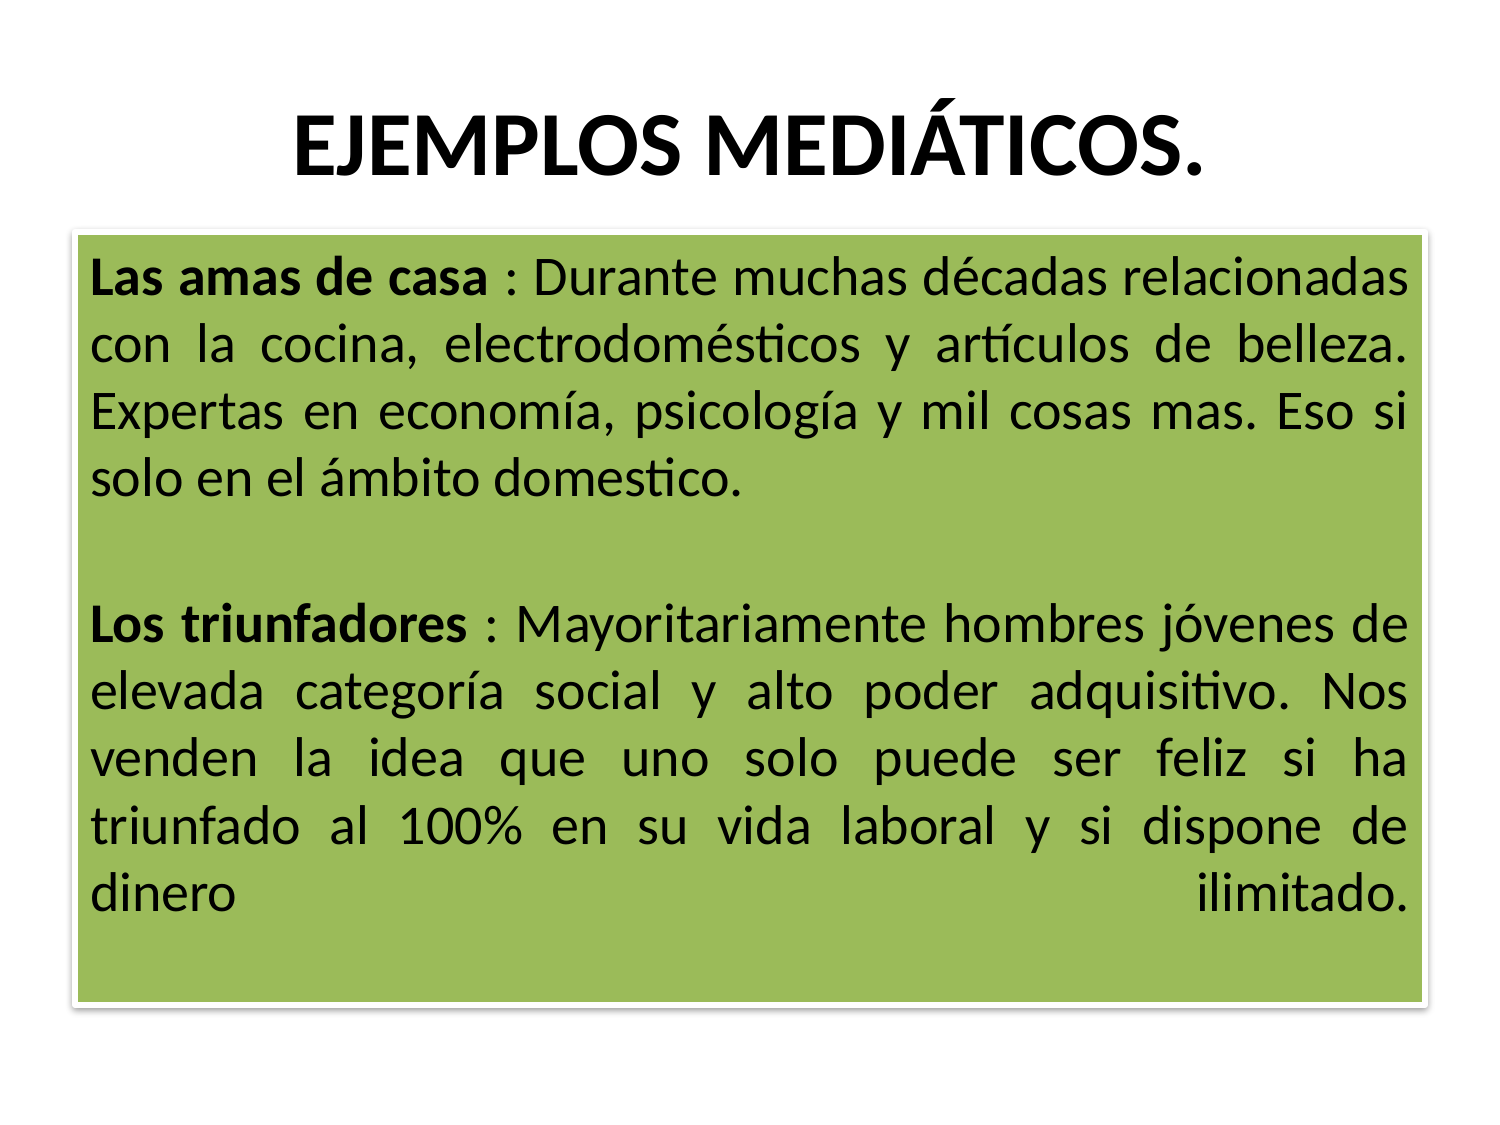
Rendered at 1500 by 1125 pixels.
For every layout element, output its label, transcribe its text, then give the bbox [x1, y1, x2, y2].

list Las amas de casa : Durante muchas décadas relacionadas con la cocina, electrodomésticos y artículos de belleza. Expertas en economía, psicología y mil cosas mas. Eso si solo en el ámbito domestico. Los triunfadores : Mayoritariamente hombres jóvenes de elevada categoría social y alto poder adquisitivo. Nos venden la idea que uno solo puede ser feliz si ha triunfado al 100% en su vida laboral y si dispone de dinero ilimitado. [72, 229, 1428, 1008]
title EJEMPLOS MEDIÁTICOS. [75, 45, 1425, 227]
